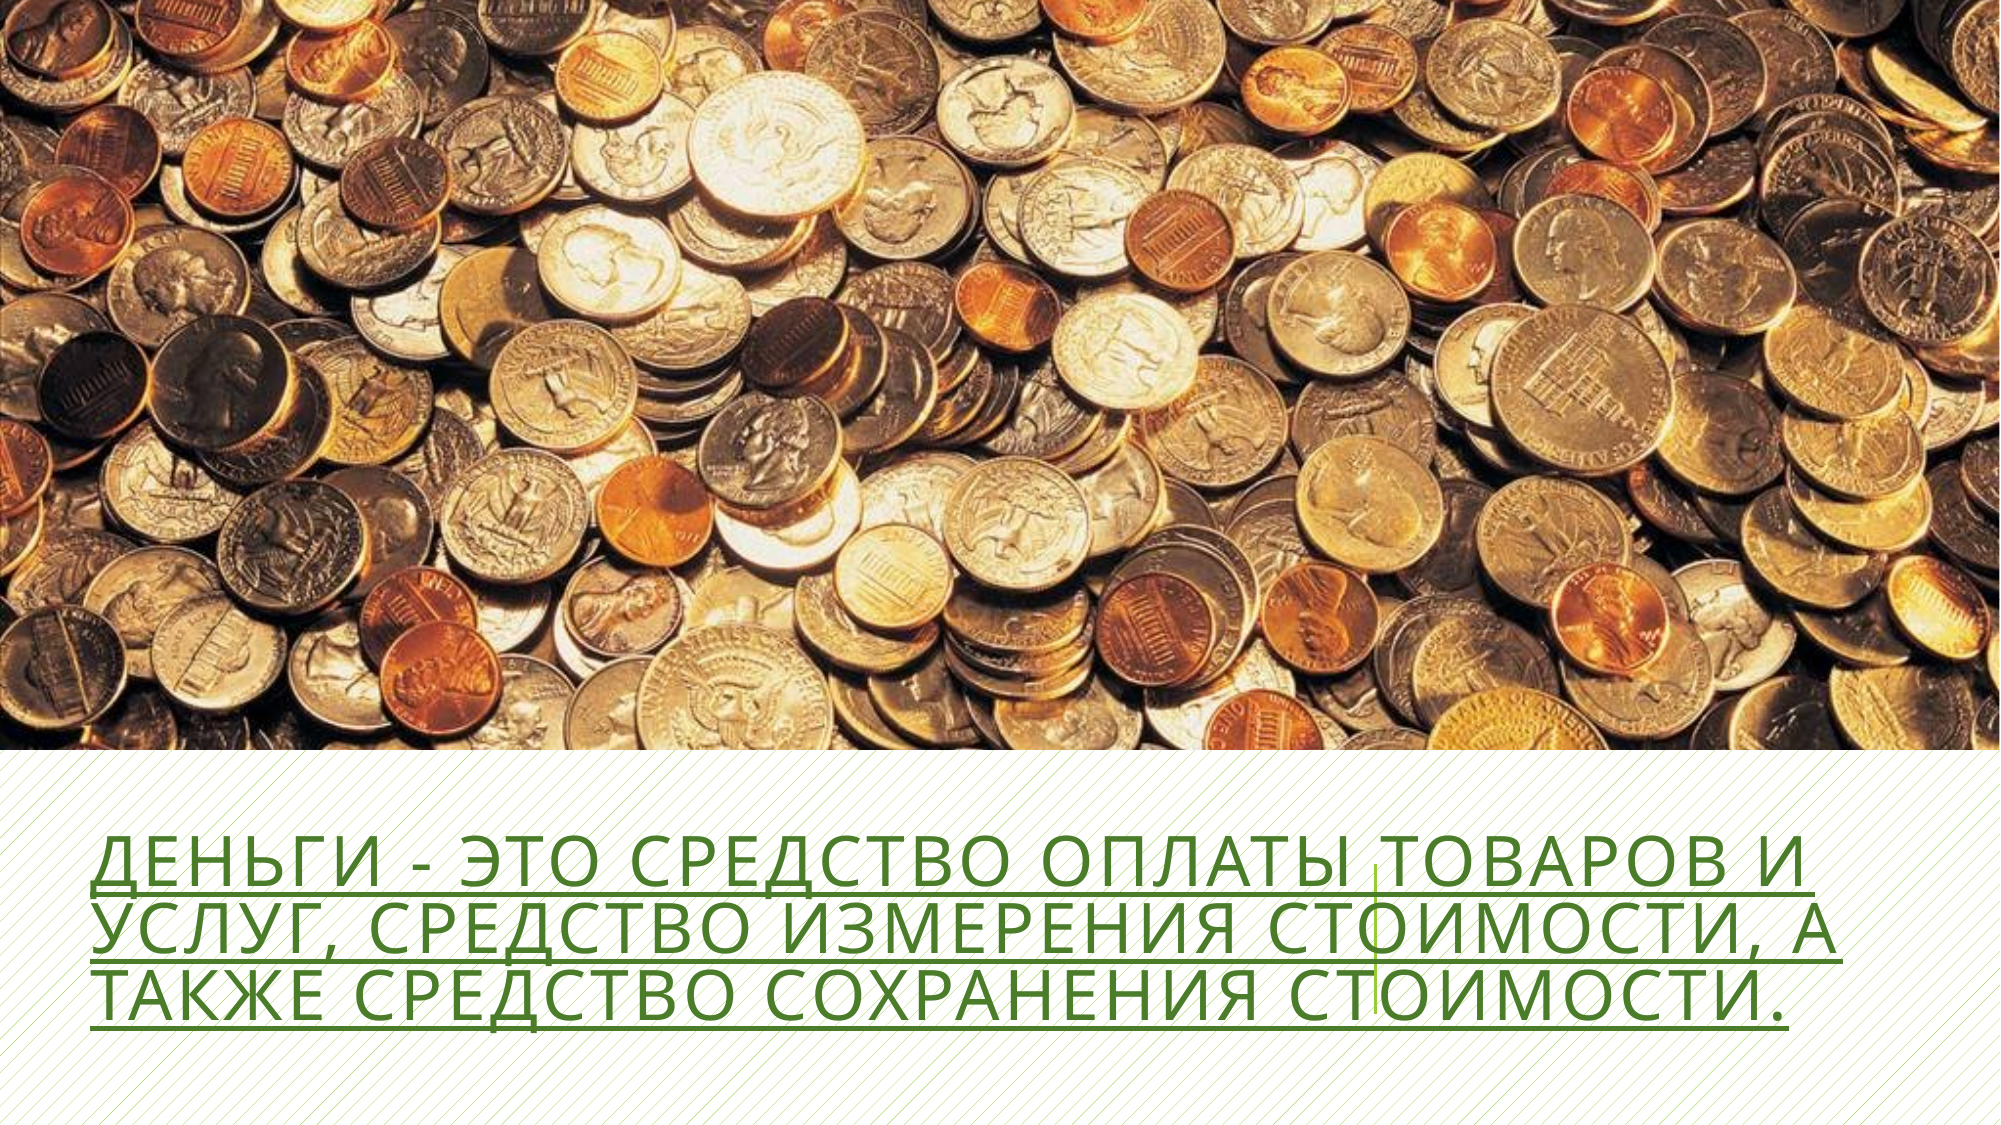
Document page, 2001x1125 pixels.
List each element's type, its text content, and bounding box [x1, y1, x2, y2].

picture [0, 0, 2000, 751]
title Деньги - это средство оплаты товаров и услуг, средство измерения стоимости, а также средство сохранения стоимости. [75, 813, 1863, 1054]
